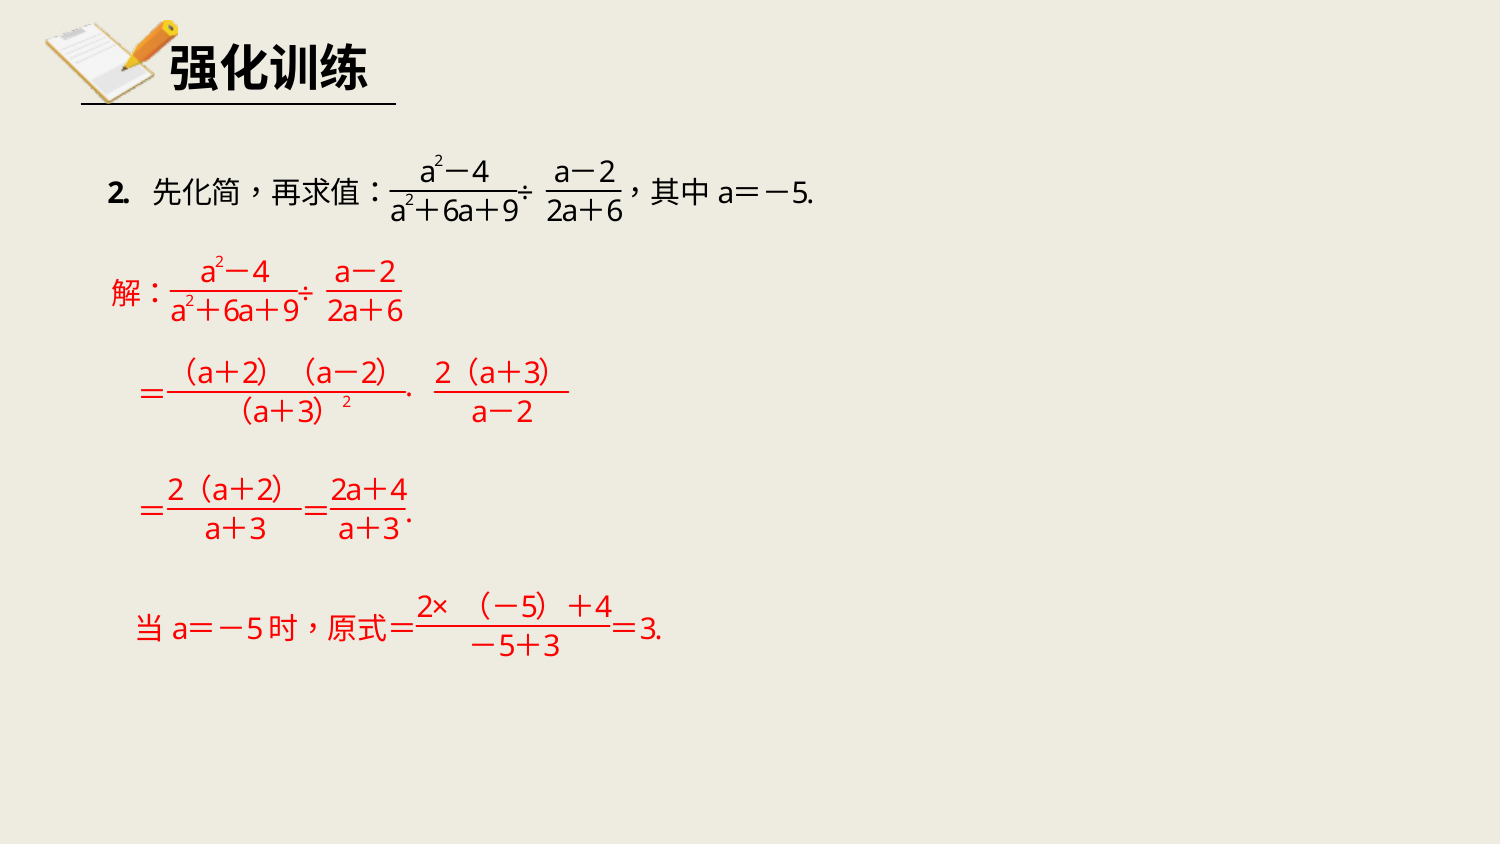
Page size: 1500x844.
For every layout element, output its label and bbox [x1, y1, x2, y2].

picture [137, 348, 1313, 438]
picture [137, 465, 1313, 555]
picture [107, 147, 1283, 237]
picture [110, 248, 1287, 338]
text_box [44, 19, 396, 105]
picture [134, 582, 1310, 673]
